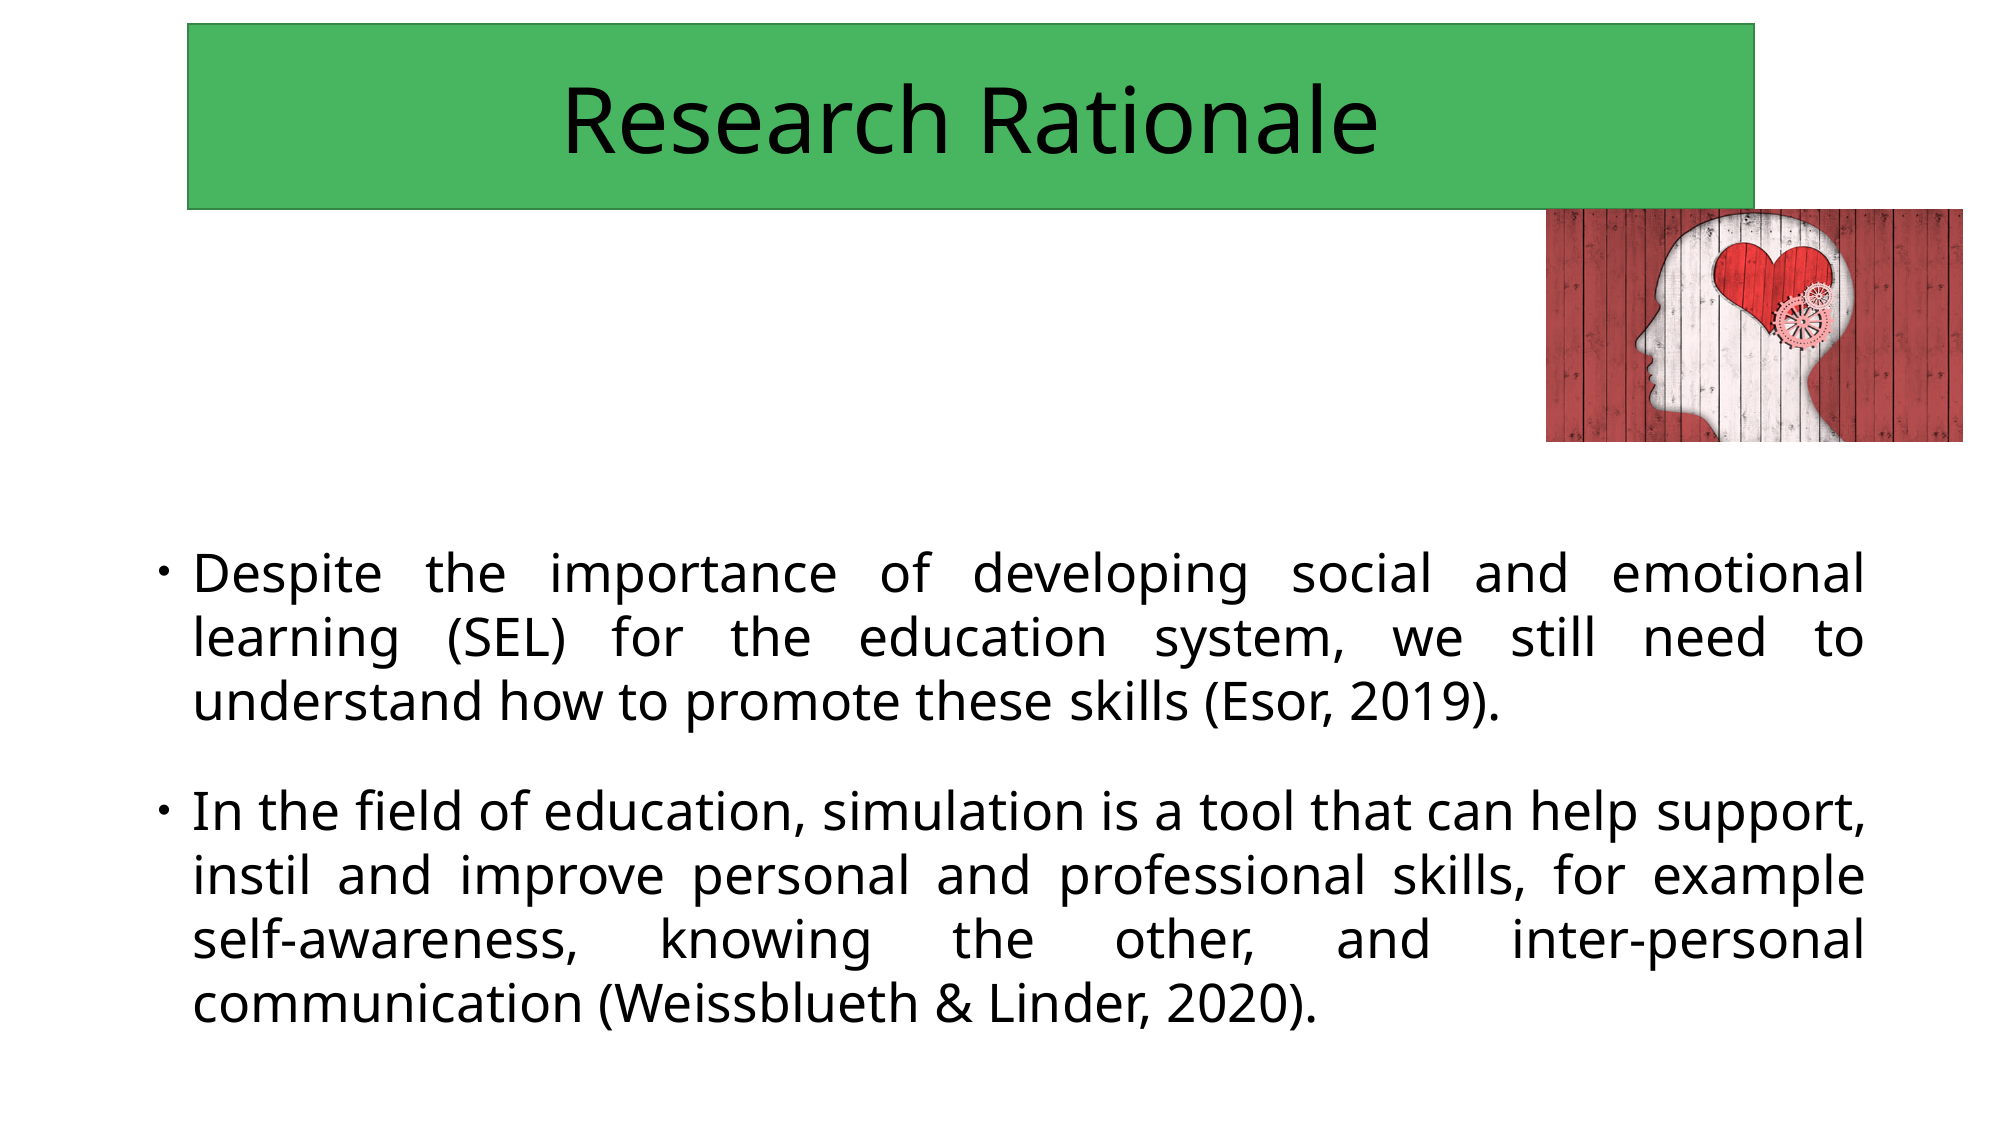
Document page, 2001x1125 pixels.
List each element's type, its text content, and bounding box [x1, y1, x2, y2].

list Despite the importance of developing social and emotional learning (SEL) for the education system, we still need to understand how to promote these skills (Esor, 2019). In the field of education, simulation is a tool that can help support, instil and improve personal and professional skills, for example self-awareness, knowing the other, and inter-personal communication (Weissblueth & Linder, 2020). [142, 339, 1884, 1048]
picture [1546, 209, 1963, 443]
text_box Research Rationale [187, 23, 1755, 210]
